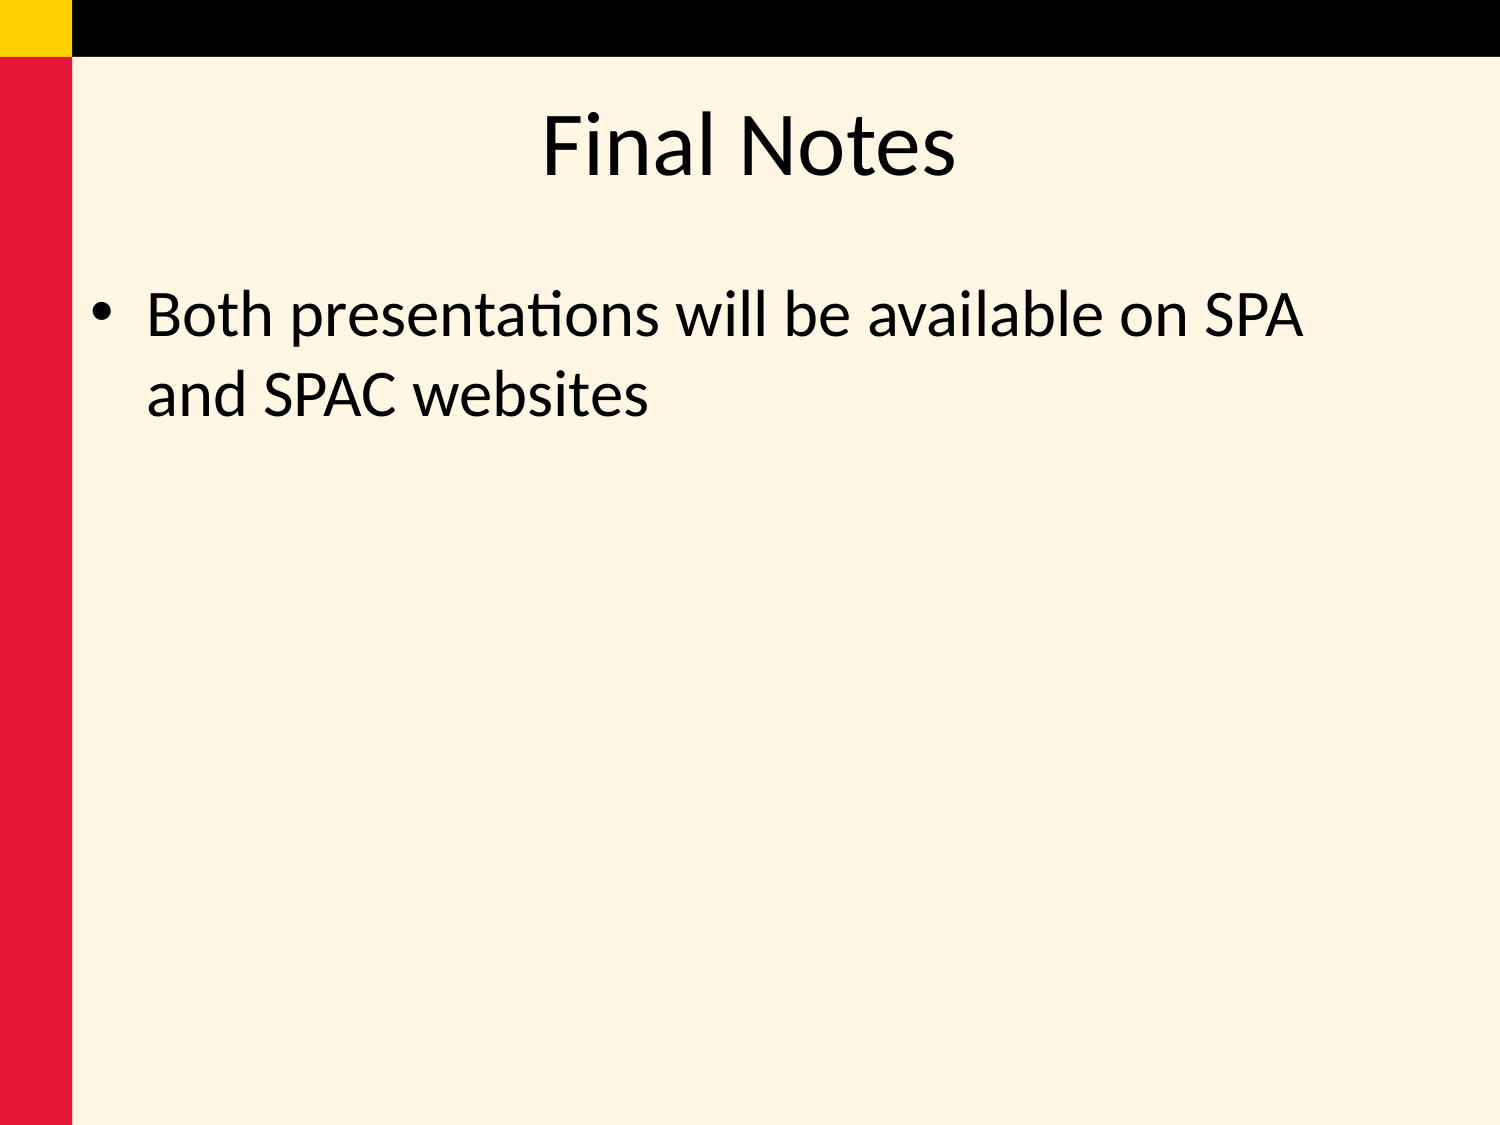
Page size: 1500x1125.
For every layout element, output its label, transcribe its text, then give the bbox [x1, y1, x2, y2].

picture [0, 0, 1500, 1125]
list Both presentations will be available on SPA and SPAC websites [75, 262, 1425, 1005]
title Final Notes [75, 45, 1425, 233]
